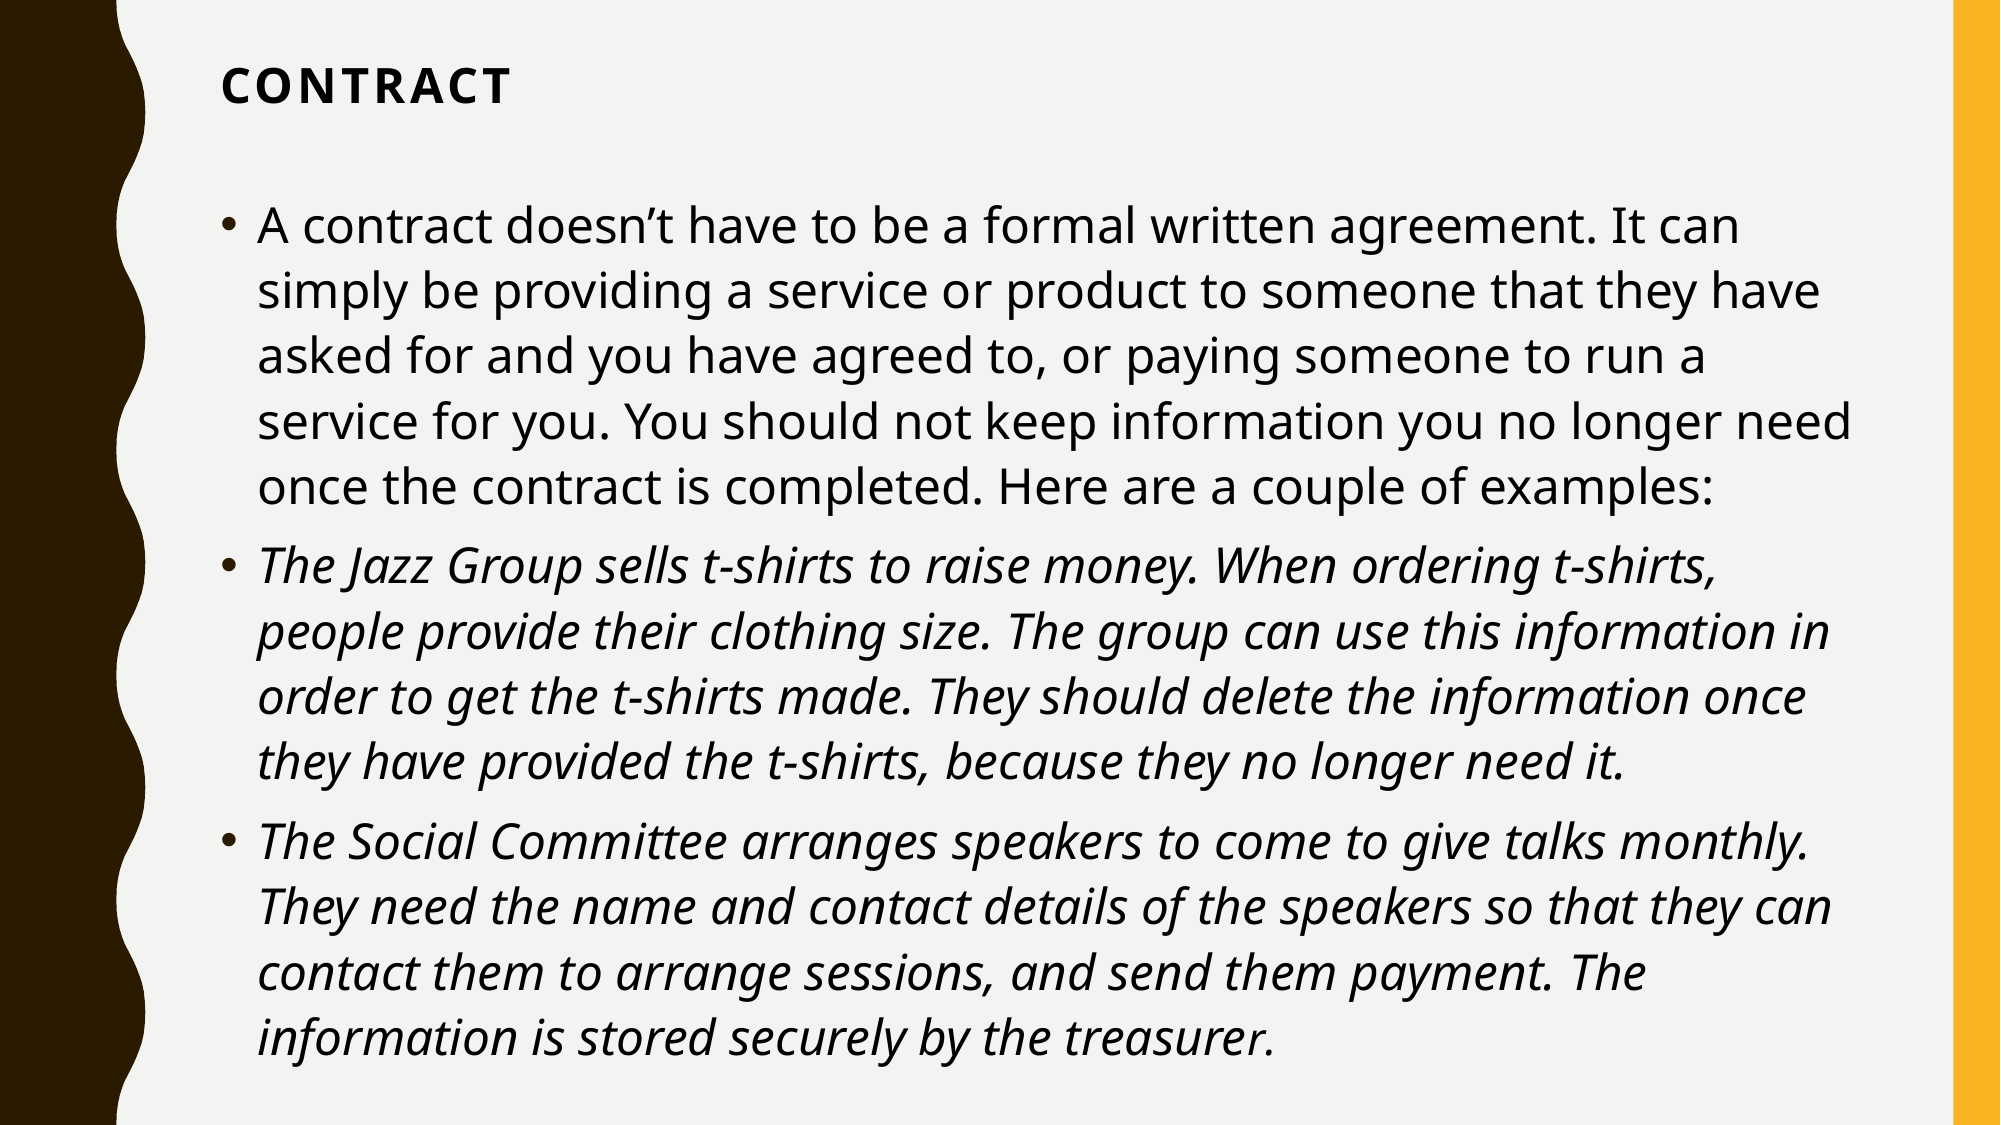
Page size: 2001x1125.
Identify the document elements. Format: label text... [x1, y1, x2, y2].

title Contract [205, 54, 1875, 180]
list A contract doesn’t have to be a formal written agreement. It can simply be providing a service or product to someone that they have asked for and you have agreed to, or paying someone to run a service for you. You should not keep information you no longer need once the contract is completed. Here are a couple of examples: The Jazz Group sells t-shirts to raise money. When ordering t-shirts, people provide their clothing size. The group can use this information in order to get the t-shirts made. They should delete the information once they have provided the t-shirts, because they no longer need it. The Social Committee arranges speakers to come to give talks monthly. They need the name and contact details of the speakers so that they can contact them to arrange sessions, and send them payment. The information is stored securely by the treasurer. [205, 180, 1875, 1092]
